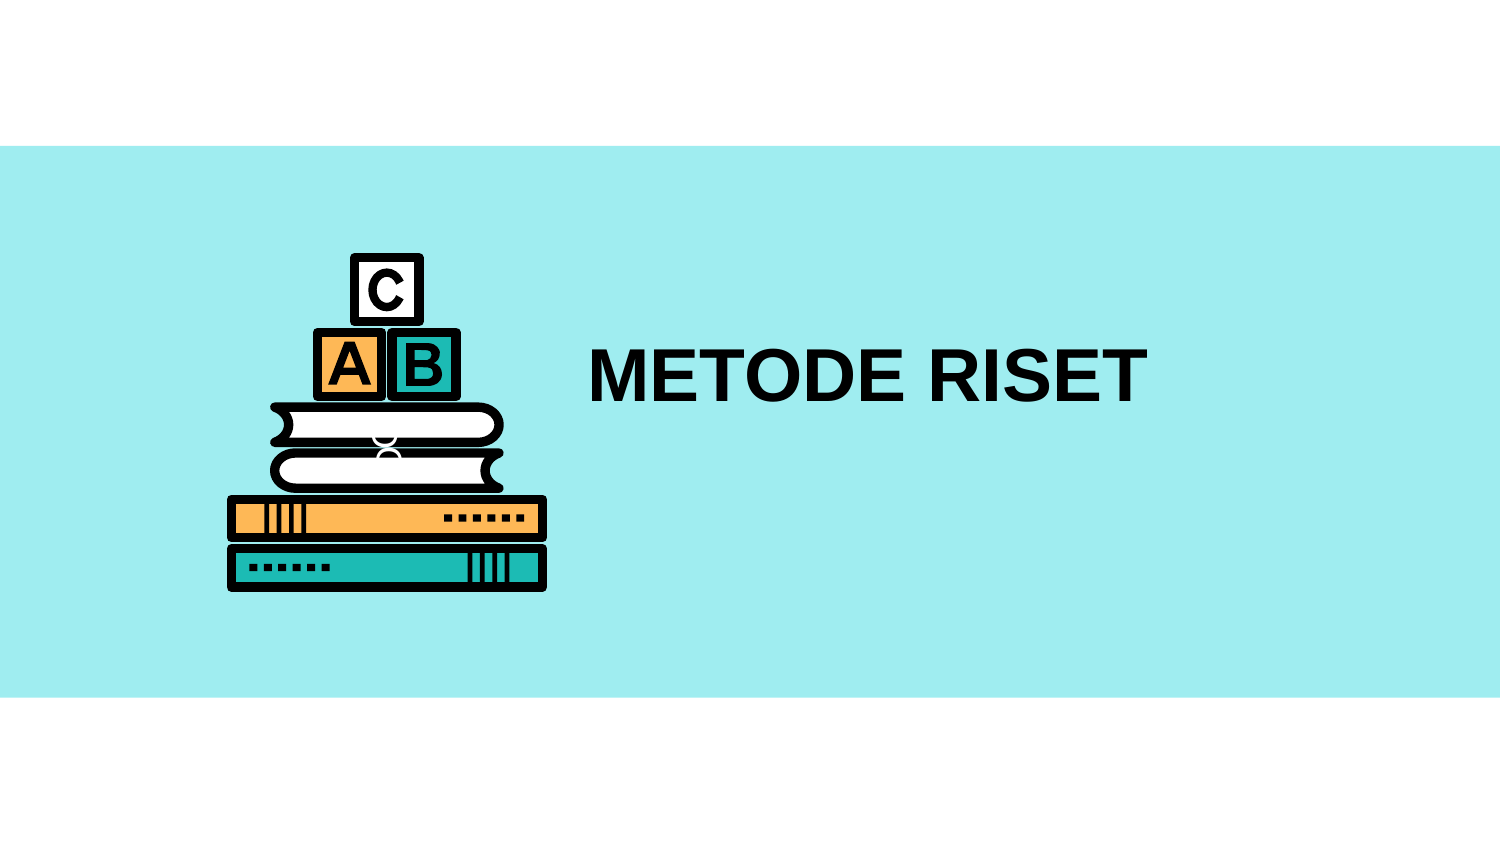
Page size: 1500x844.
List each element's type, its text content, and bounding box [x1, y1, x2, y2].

text_box METODE RISET [572, 327, 1471, 417]
